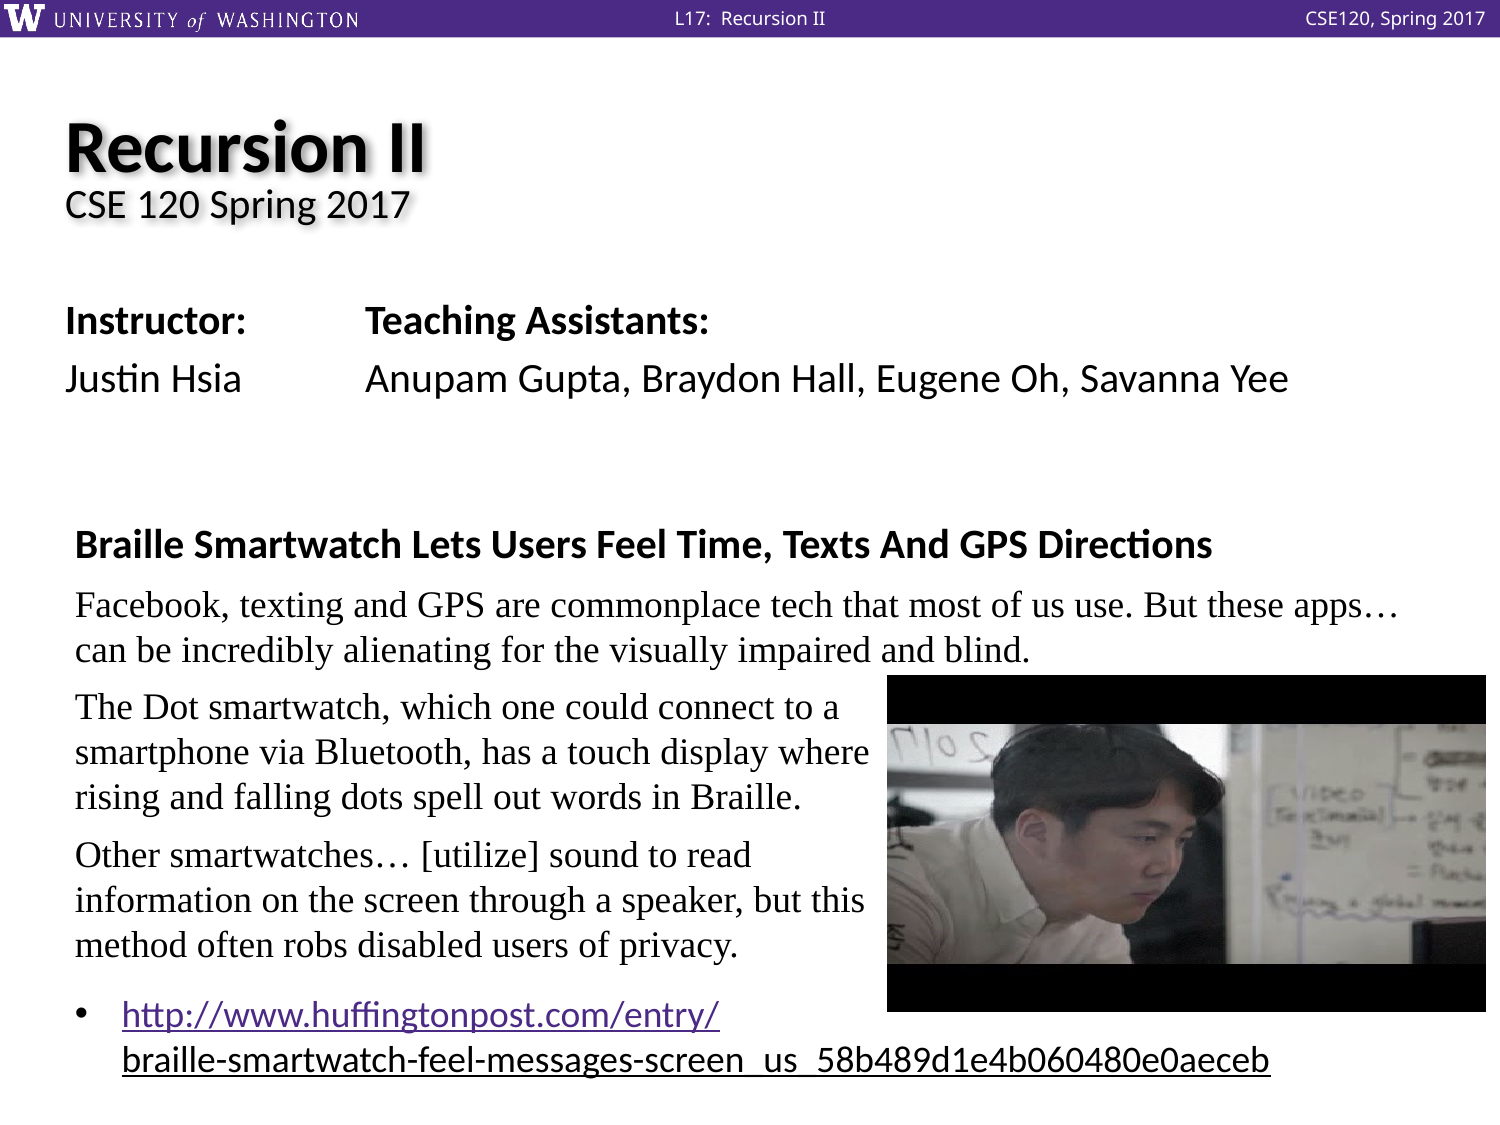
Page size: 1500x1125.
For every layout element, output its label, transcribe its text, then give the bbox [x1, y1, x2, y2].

title Recursion II CSE 120 Spring 2017 [49, 49, 1326, 284]
subtitle Instructor: Teaching Assistants: Justin Hsia Anupam Gupta, Braydon Hall, Eugene Oh, Savanna Yee [49, 284, 1423, 436]
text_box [886, 674, 1487, 1013]
picture [4, 4, 358, 32]
text_box Braille Smartwatch Lets Users Feel Time, Texts And GPS Directions Facebook, texting and GPS are commonplace tech that most of us use. But these apps… can be incredibly alienating for the visually impaired and blind. The Dot smartwatch, which one could connect to a smartphone via Bluetooth, has a touch display where rising and falling dots spell out words in Braille. Other smartwatches… [utilize] sound to read information on the screen through a speaker, but this method often robs disabled users of privacy. http://www.huffingtonpost.com/entry/ braille-smartwatch-feel-messages-screen_us_58b489d1e4b060480e0aeceb [59, 509, 1440, 1088]
